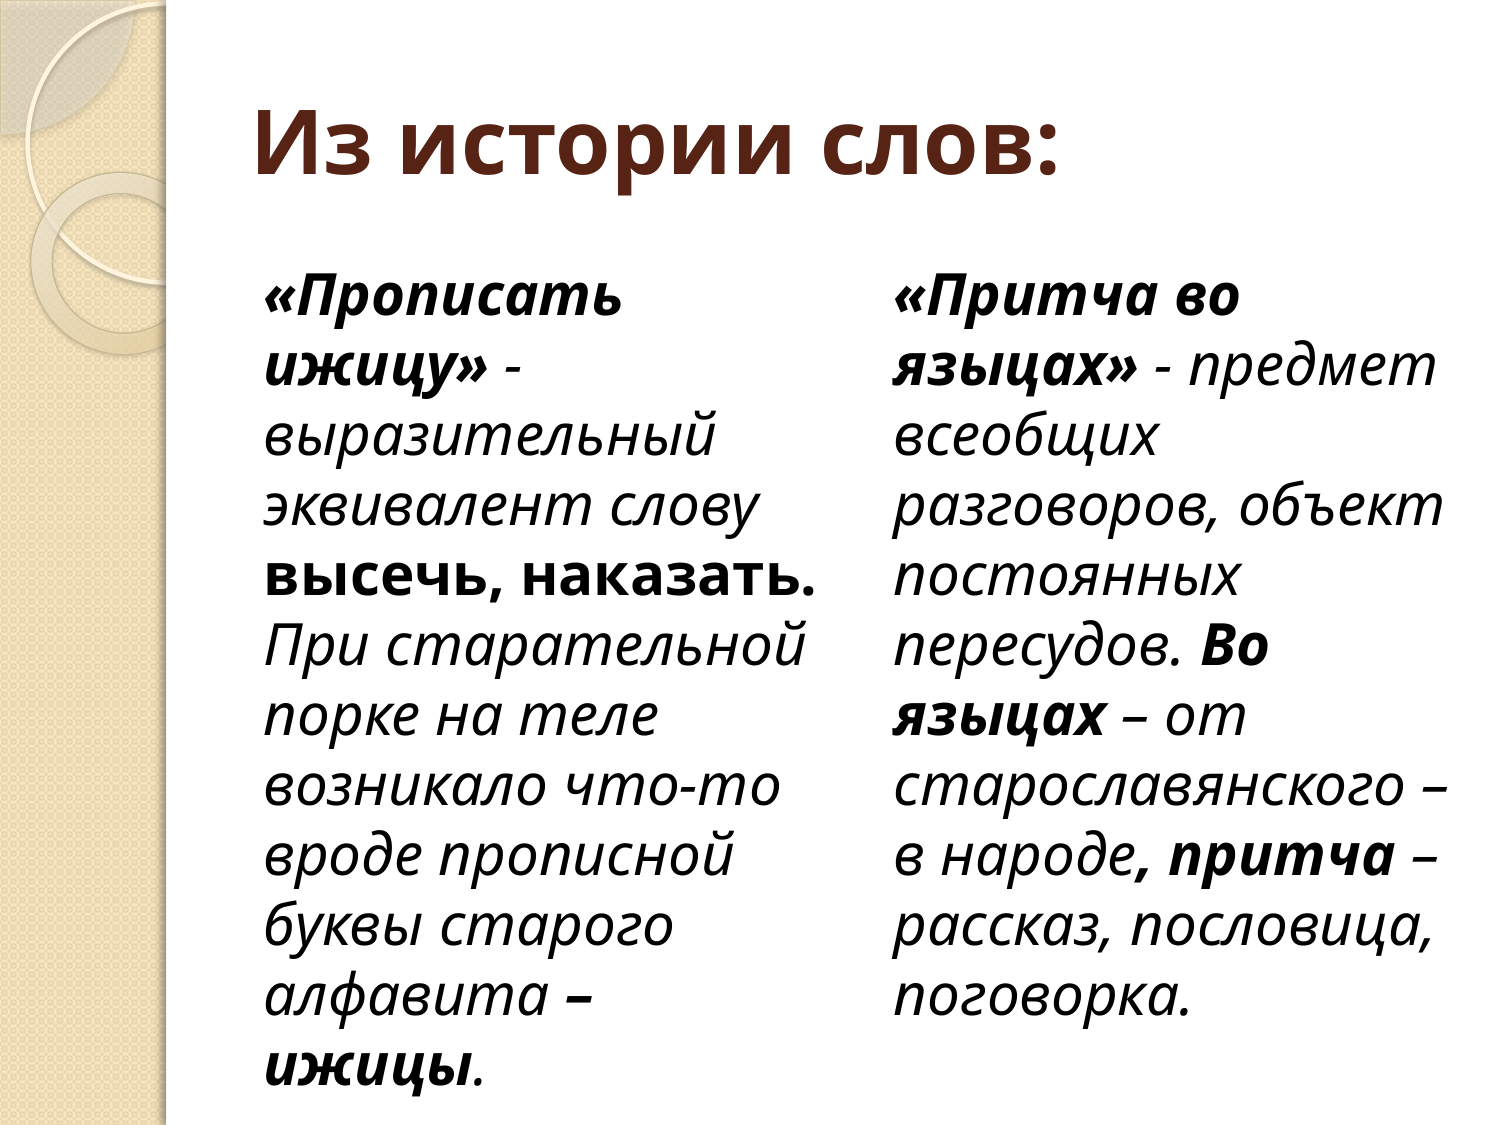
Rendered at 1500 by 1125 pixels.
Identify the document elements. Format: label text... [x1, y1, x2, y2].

title Из истории слов: [235, 45, 1466, 233]
list «Притча во языцах» - предмет всеобщих разговоров, объект постоянных пересудов. Во языцах – от старославянского – в народе, притча – рассказ, пословица, поговорка. [865, 249, 1466, 1015]
list «Прописать ижицу» - выразительный эквивалент слову высечь, наказать. При старательной порке на теле возникало что-то вроде прописной буквы старого алфавита – ижицы. [235, 249, 836, 1015]
